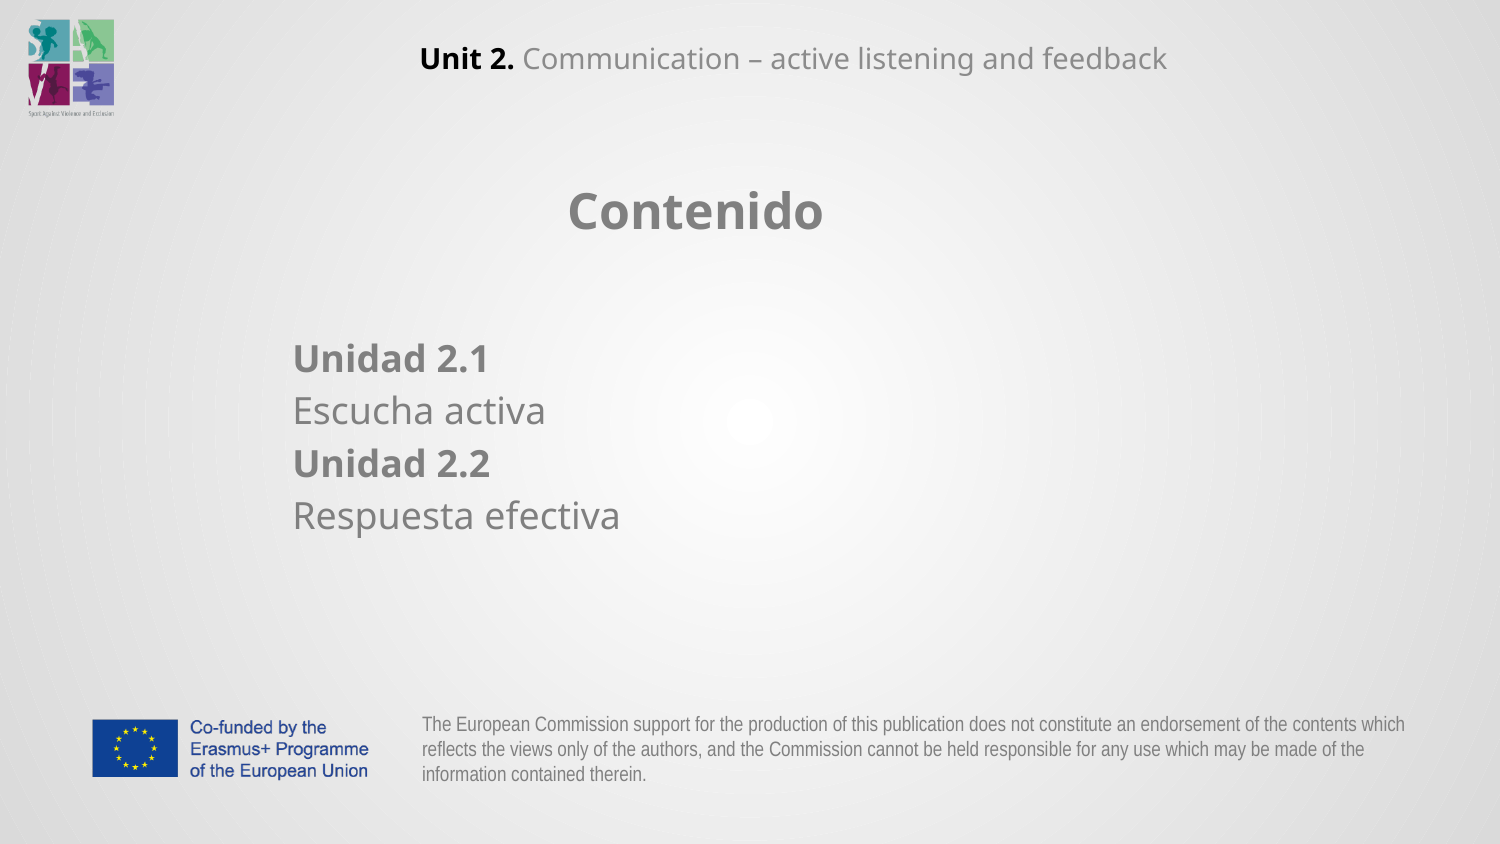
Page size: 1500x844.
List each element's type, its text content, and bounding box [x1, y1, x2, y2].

text_box The European Commission support for the production of this publication does not constitute an endorsement of the contents which reflects the views only of the authors, and the Commission cannot be held responsi­ble for any use which may be made of the information contained therein. [407, 703, 1447, 793]
text_box Contenido [171, 172, 1222, 256]
subtitle Unit 2. Communication – active listening and feedback [112, 33, 1483, 93]
picture [76, 702, 390, 793]
picture [0, 0, 142, 142]
text_box Unidad 2.1 Escucha activa Unidad 2.2 Respuesta efectiva [277, 327, 1010, 590]
